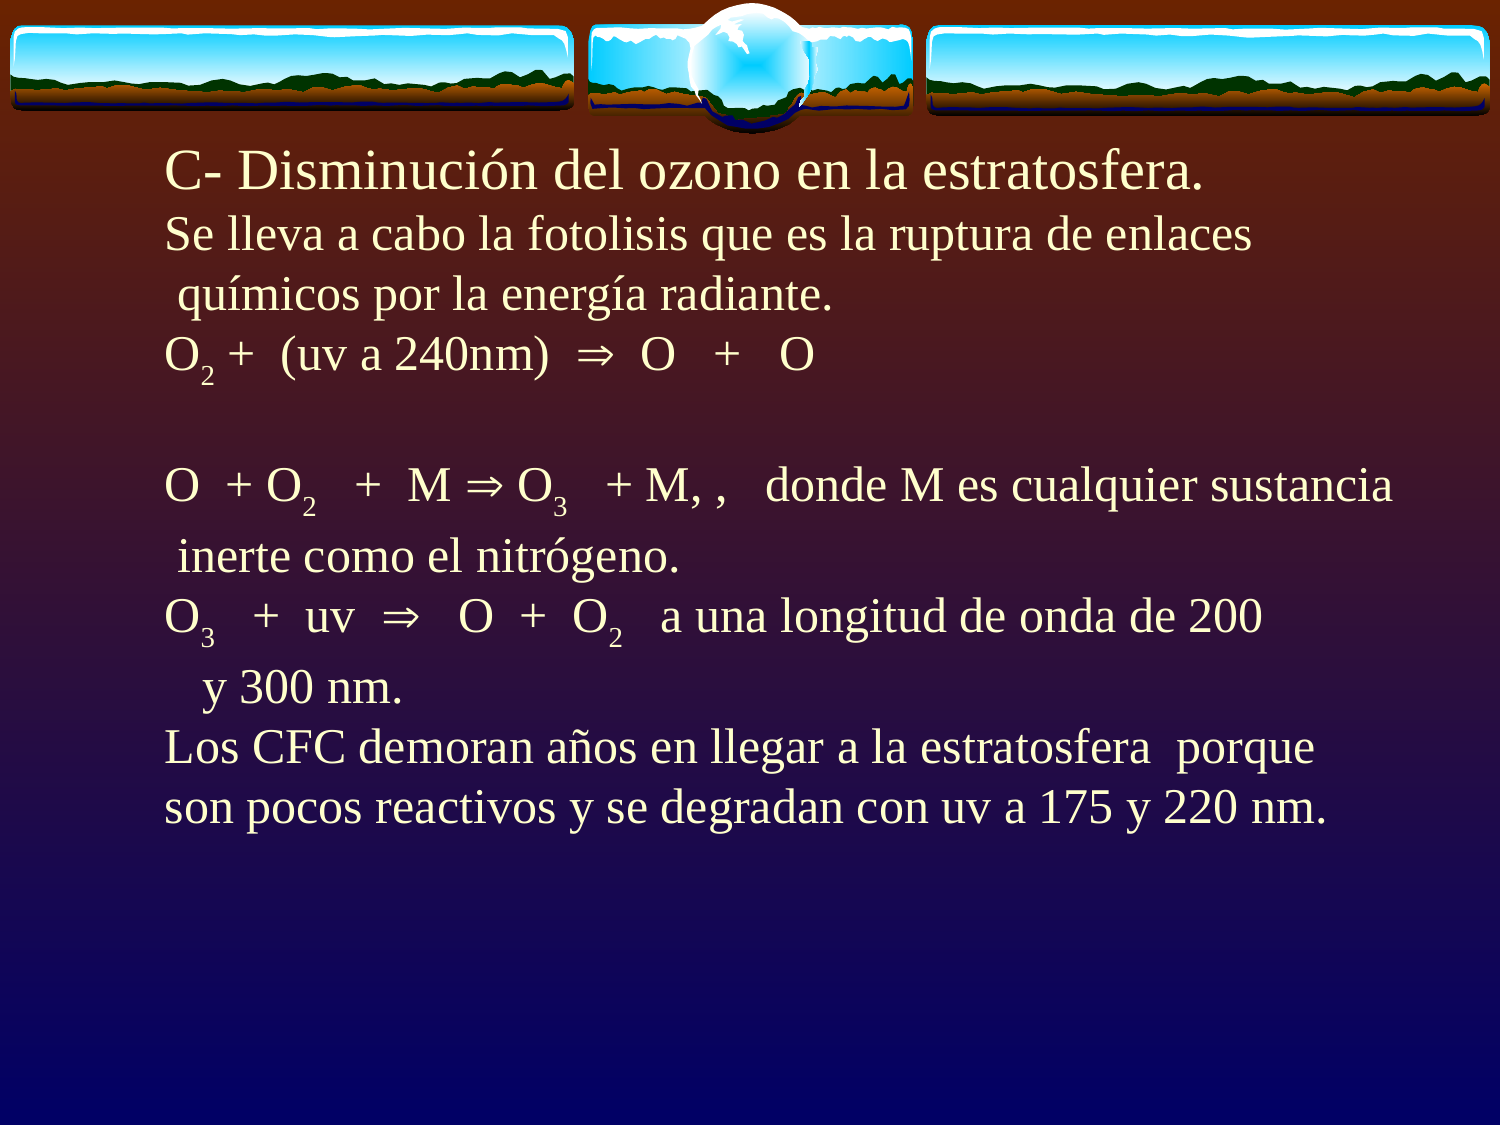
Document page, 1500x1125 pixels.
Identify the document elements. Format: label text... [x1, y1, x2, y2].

text_box [209, 69, 241, 123]
text_box [222, 77, 253, 123]
text_box C- Disminución del ozono en la estratosfera. Se lleva a cabo la fotolisis que es la ruptura de enlaces químicos por la energía radiante. O2 + (uv a 240nm)  O + O O + O2 + M  O3 + M, , donde M es cualquier sustancia inerte como el nitrógeno. O3 + uv  O + O2 a una longitud de onda de 200 y 300 nm. Los CFC demoran años en llegar a la estratosfera porque son pocos reactivos y se degradan con uv a 175 y 220 nm. [149, 123, 1457, 901]
